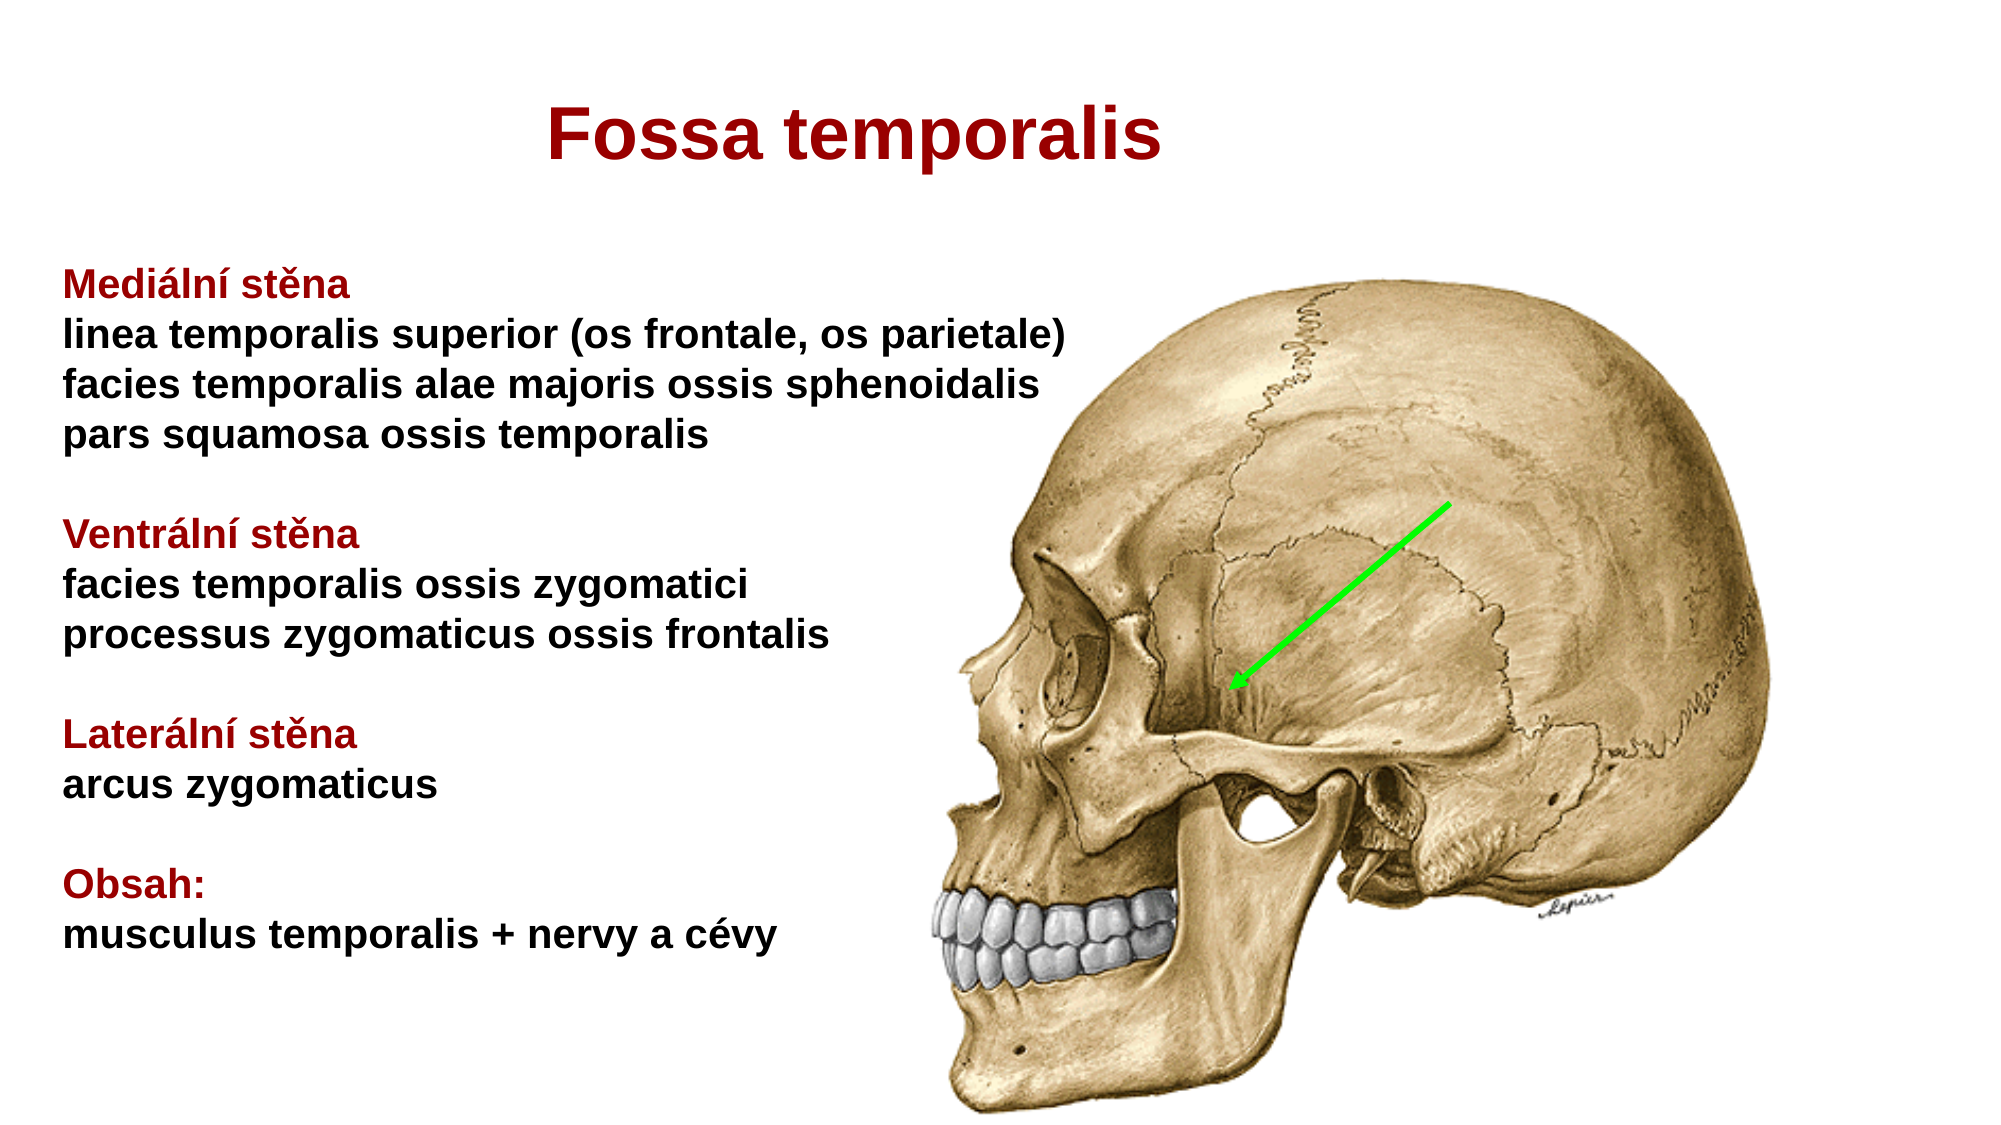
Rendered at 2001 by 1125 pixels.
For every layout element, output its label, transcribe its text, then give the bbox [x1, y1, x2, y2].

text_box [924, 274, 1781, 1125]
text_box Mediální stěna linea temporalis superior (os frontale, os parietale) facies temporalis alae majoris ossis sphenoidalis pars squamosa ossis temporalis Ventrální stěna facies temporalis ossis zygomatici processus zygomaticus ossis frontalis Laterální stěna arcus zygomaticus Obsah: musculus temporalis + nervy a cévy [47, 249, 1093, 965]
text_box Fossa temporalis [531, 77, 1179, 183]
